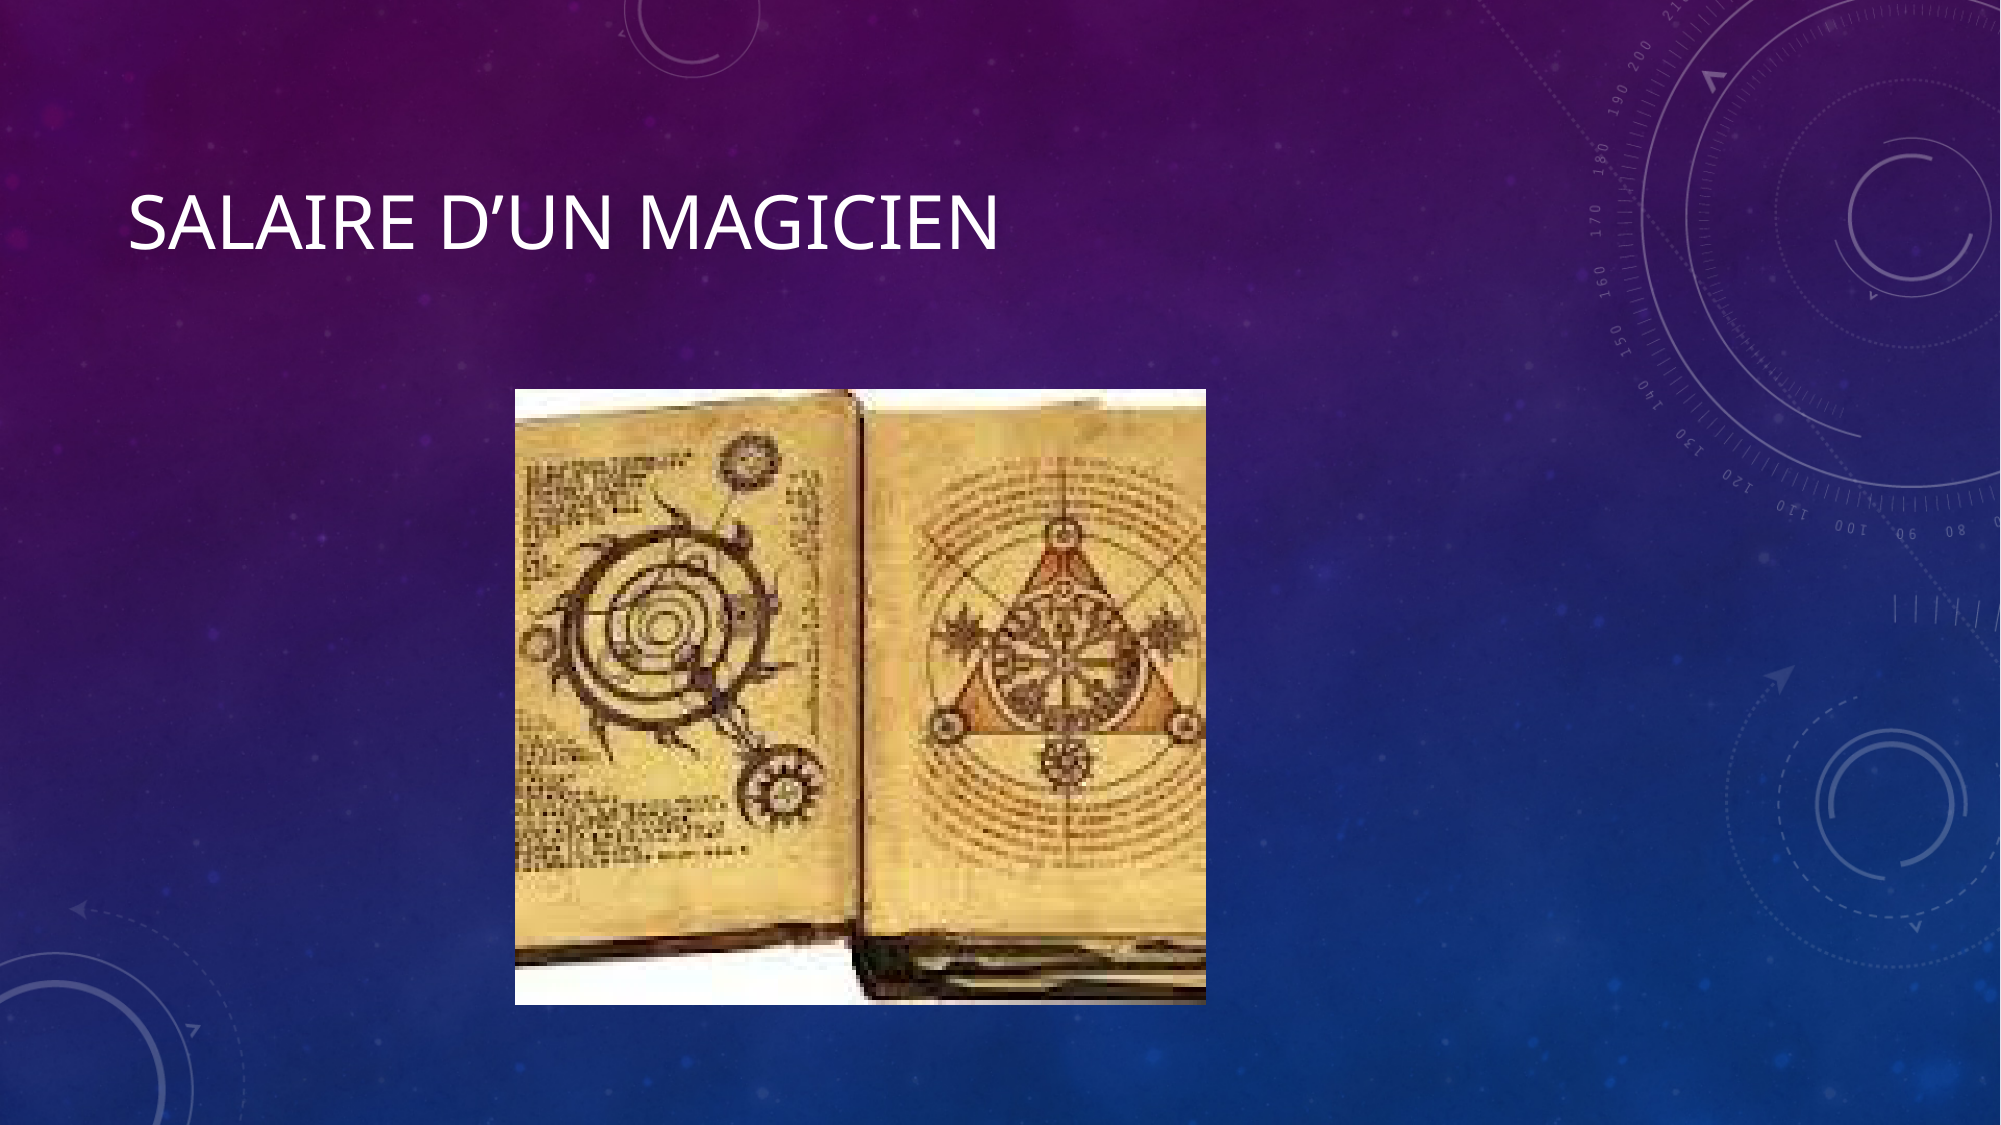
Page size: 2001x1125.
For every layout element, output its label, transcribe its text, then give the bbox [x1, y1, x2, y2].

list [515, 389, 1206, 1005]
title Salaire d’un magicien [112, 99, 1775, 339]
picture [0, 0, 2001, 1125]
